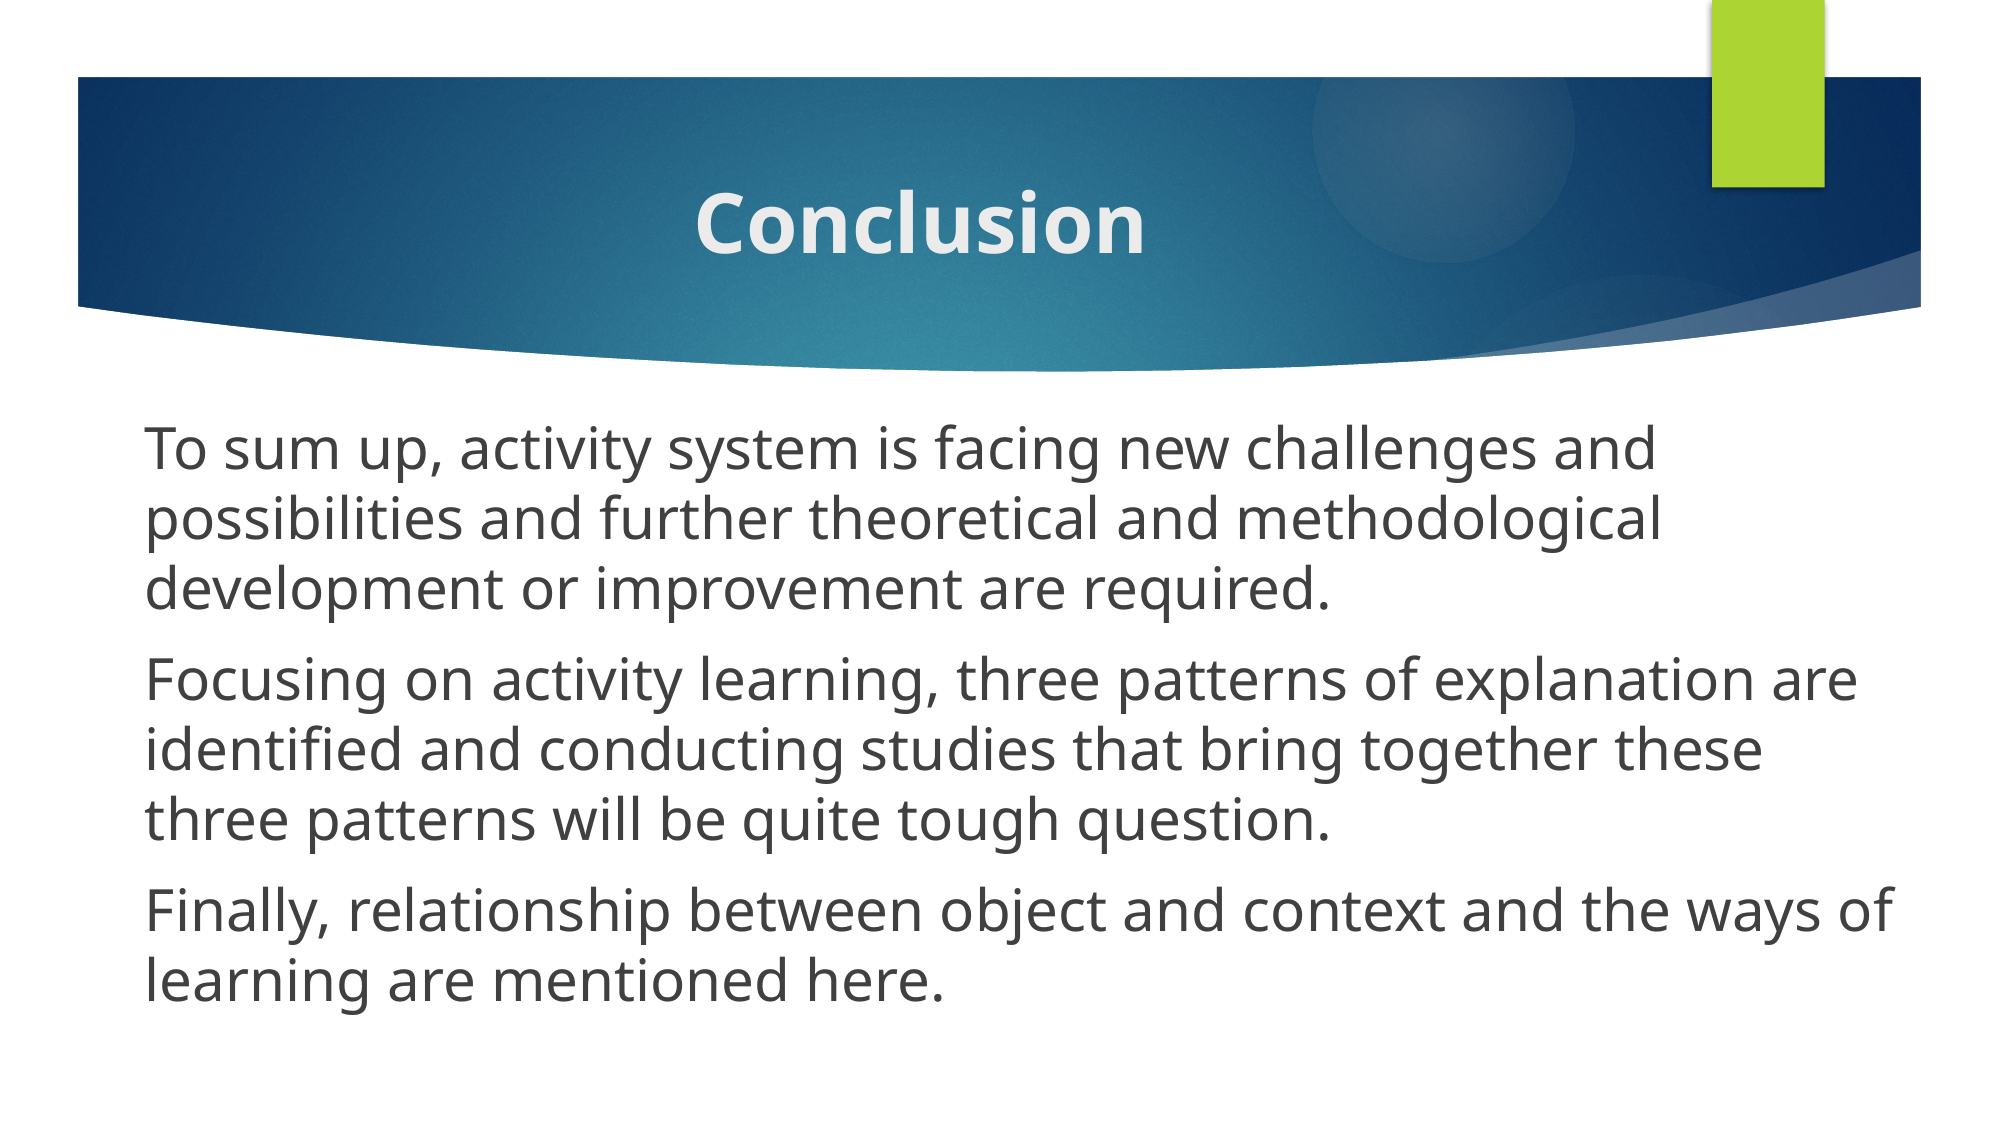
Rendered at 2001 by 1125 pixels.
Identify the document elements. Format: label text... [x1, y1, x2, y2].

title Conclusion [202, 161, 1640, 278]
list To sum up, activity system is facing new challenges and possibilities and further theoretical and methodological development or improvement are required. Focusing on activity learning, three patterns of explanation are identified and conducting studies that bring together these three patterns will be quite tough question. Finally, relationship between object and context and the ways of learning are mentioned here. [130, 403, 1910, 1049]
